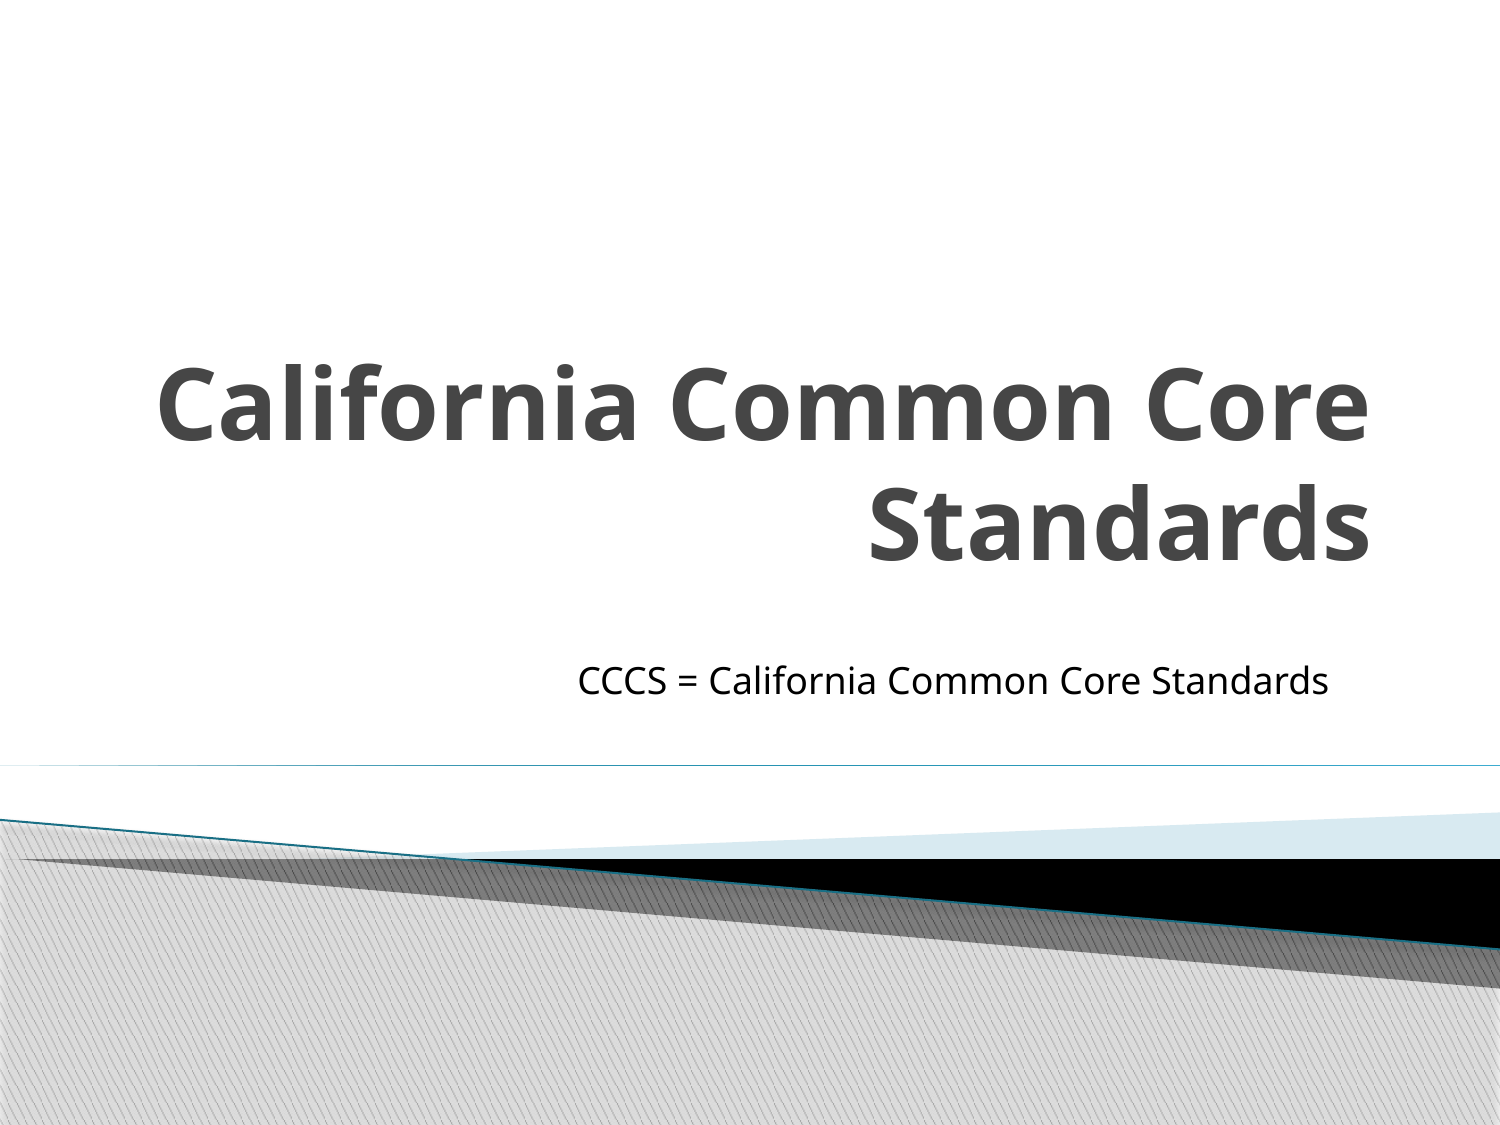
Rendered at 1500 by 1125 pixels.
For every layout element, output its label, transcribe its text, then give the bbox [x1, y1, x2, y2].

picture [5, 859, 1500, 989]
title California Common Core Standards [112, 287, 1388, 588]
text_box CCCS = California Common Core Standards [562, 649, 1413, 710]
